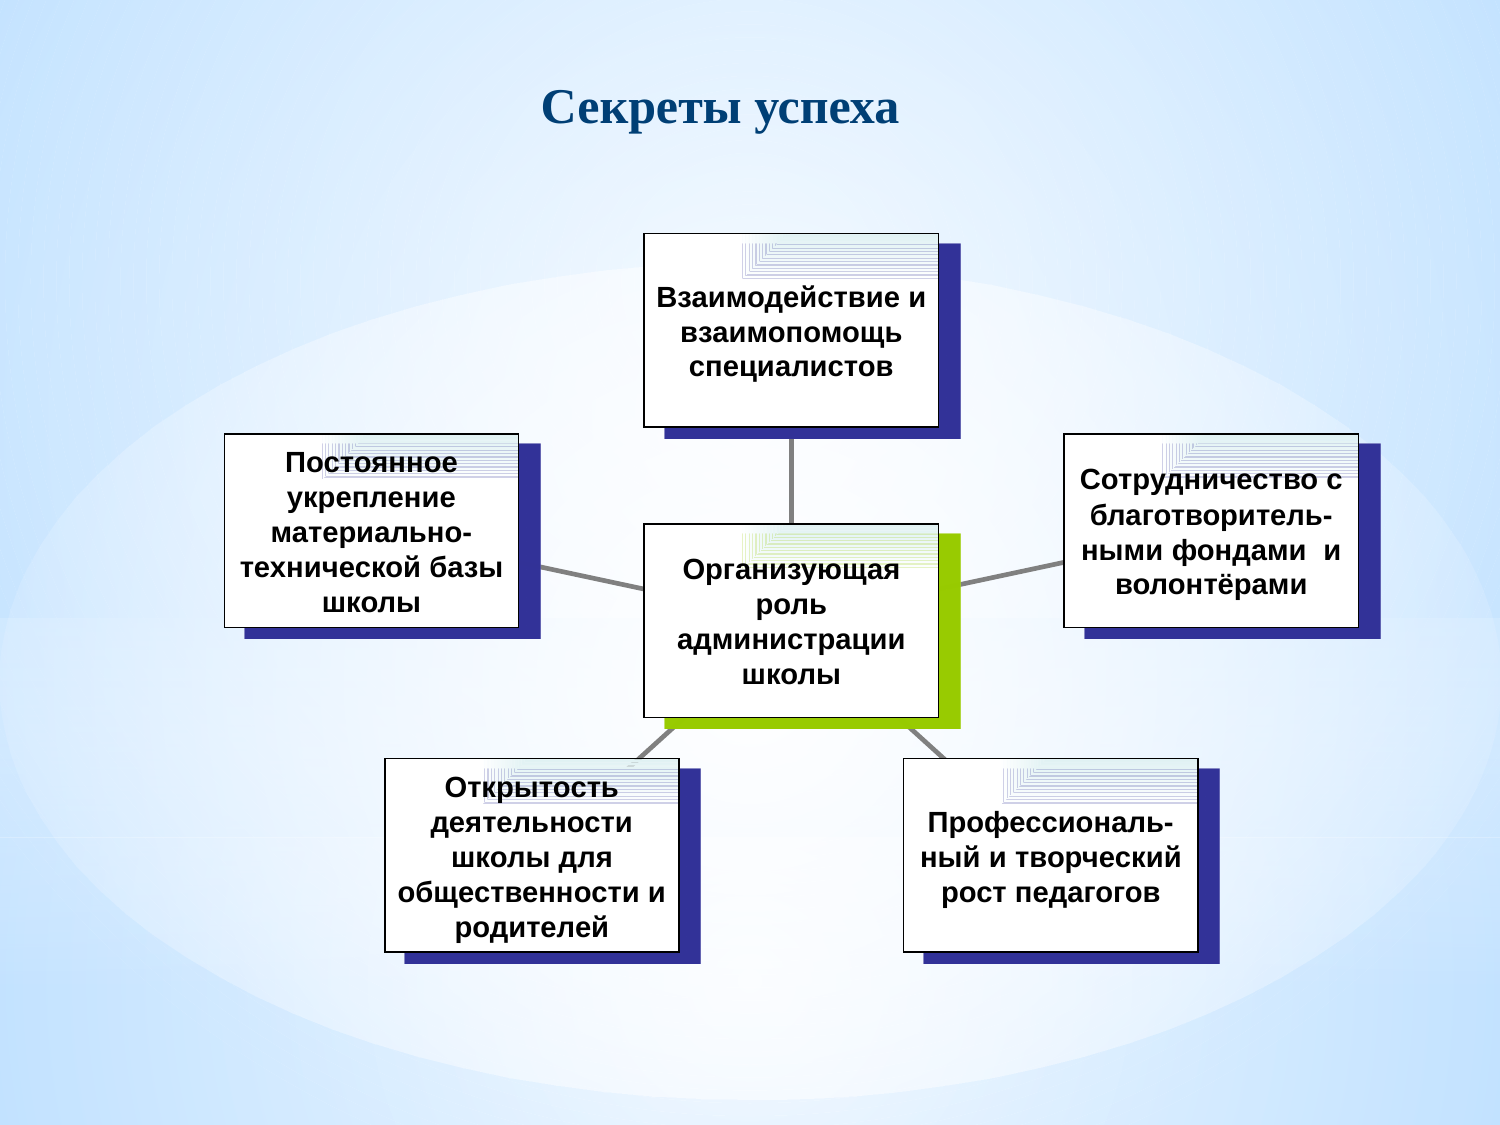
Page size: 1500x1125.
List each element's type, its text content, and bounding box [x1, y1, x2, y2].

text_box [224, 233, 1359, 953]
title Секреты успеха [525, 66, 1052, 152]
